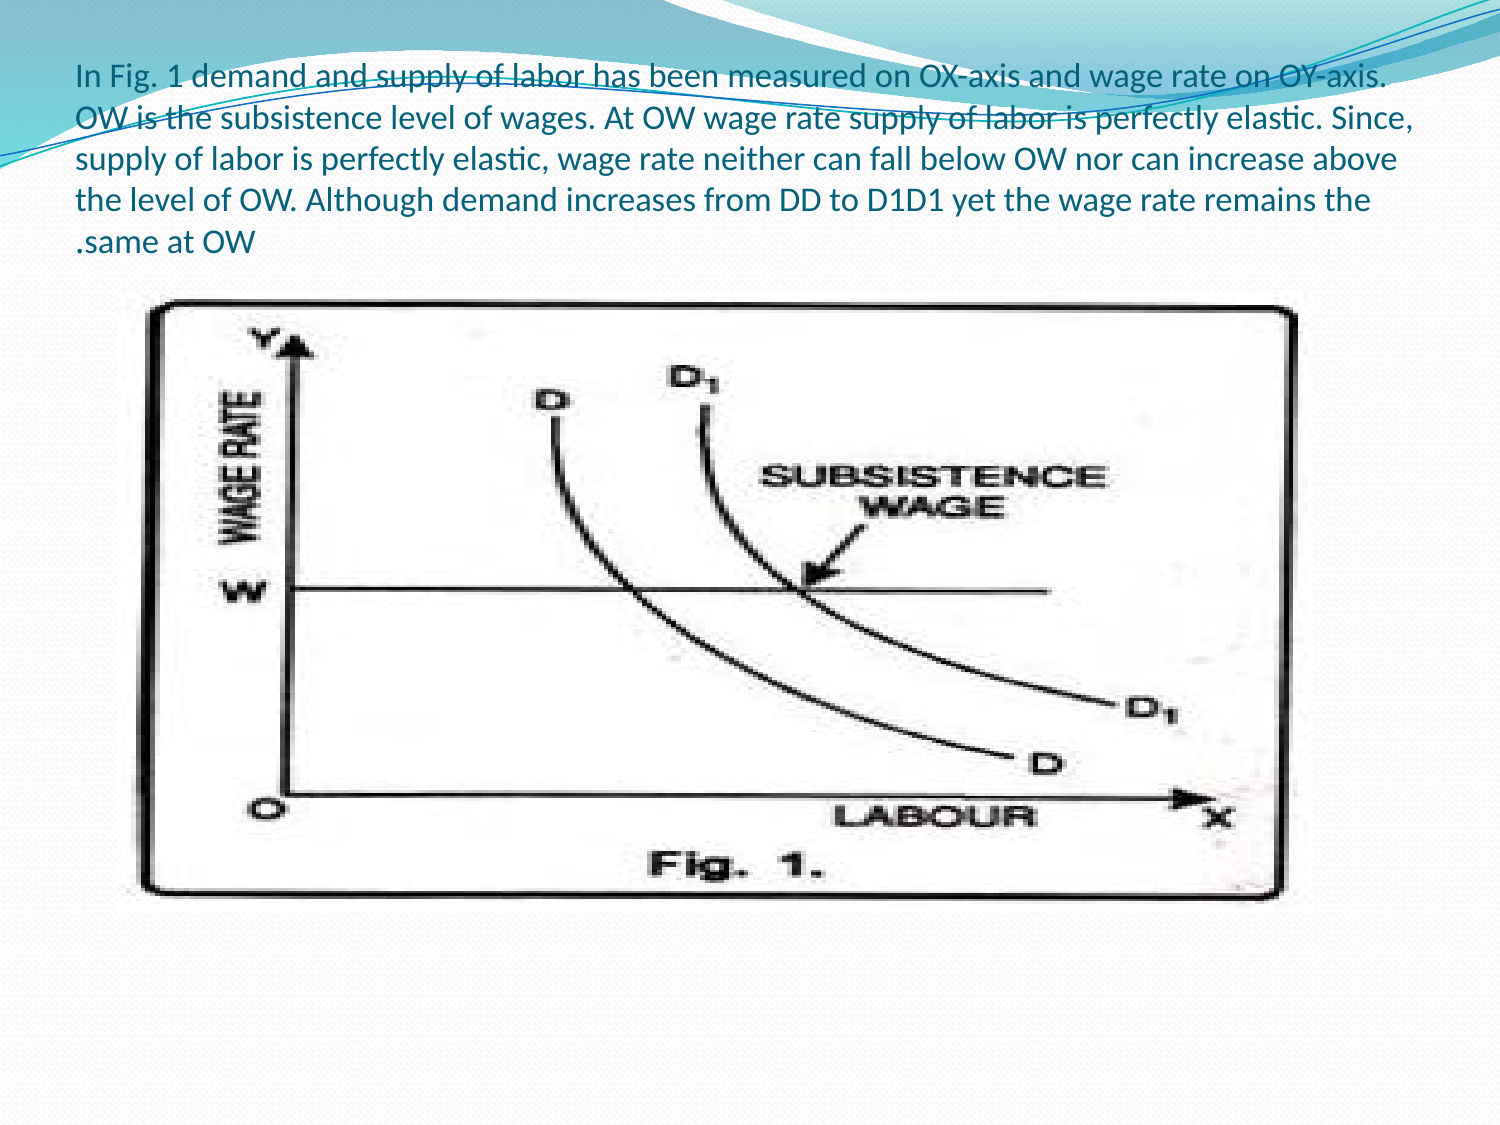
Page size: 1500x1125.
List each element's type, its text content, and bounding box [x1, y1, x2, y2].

title In Fig. 1 demand and supply of labor has been measured on OX-axis and wage rate on OY-axis. OW is the subsistence level of wages. At OW wage rate supply of labor is perfectly elastic. Since, supply of labor is perfectly elastic, wage rate neither can fall below OW nor can increase above the level of OW. Although demand increases from DD to D1D1 yet the wage rate remains the same at OW. [75, 45, 1425, 375]
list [116, 292, 1313, 912]
